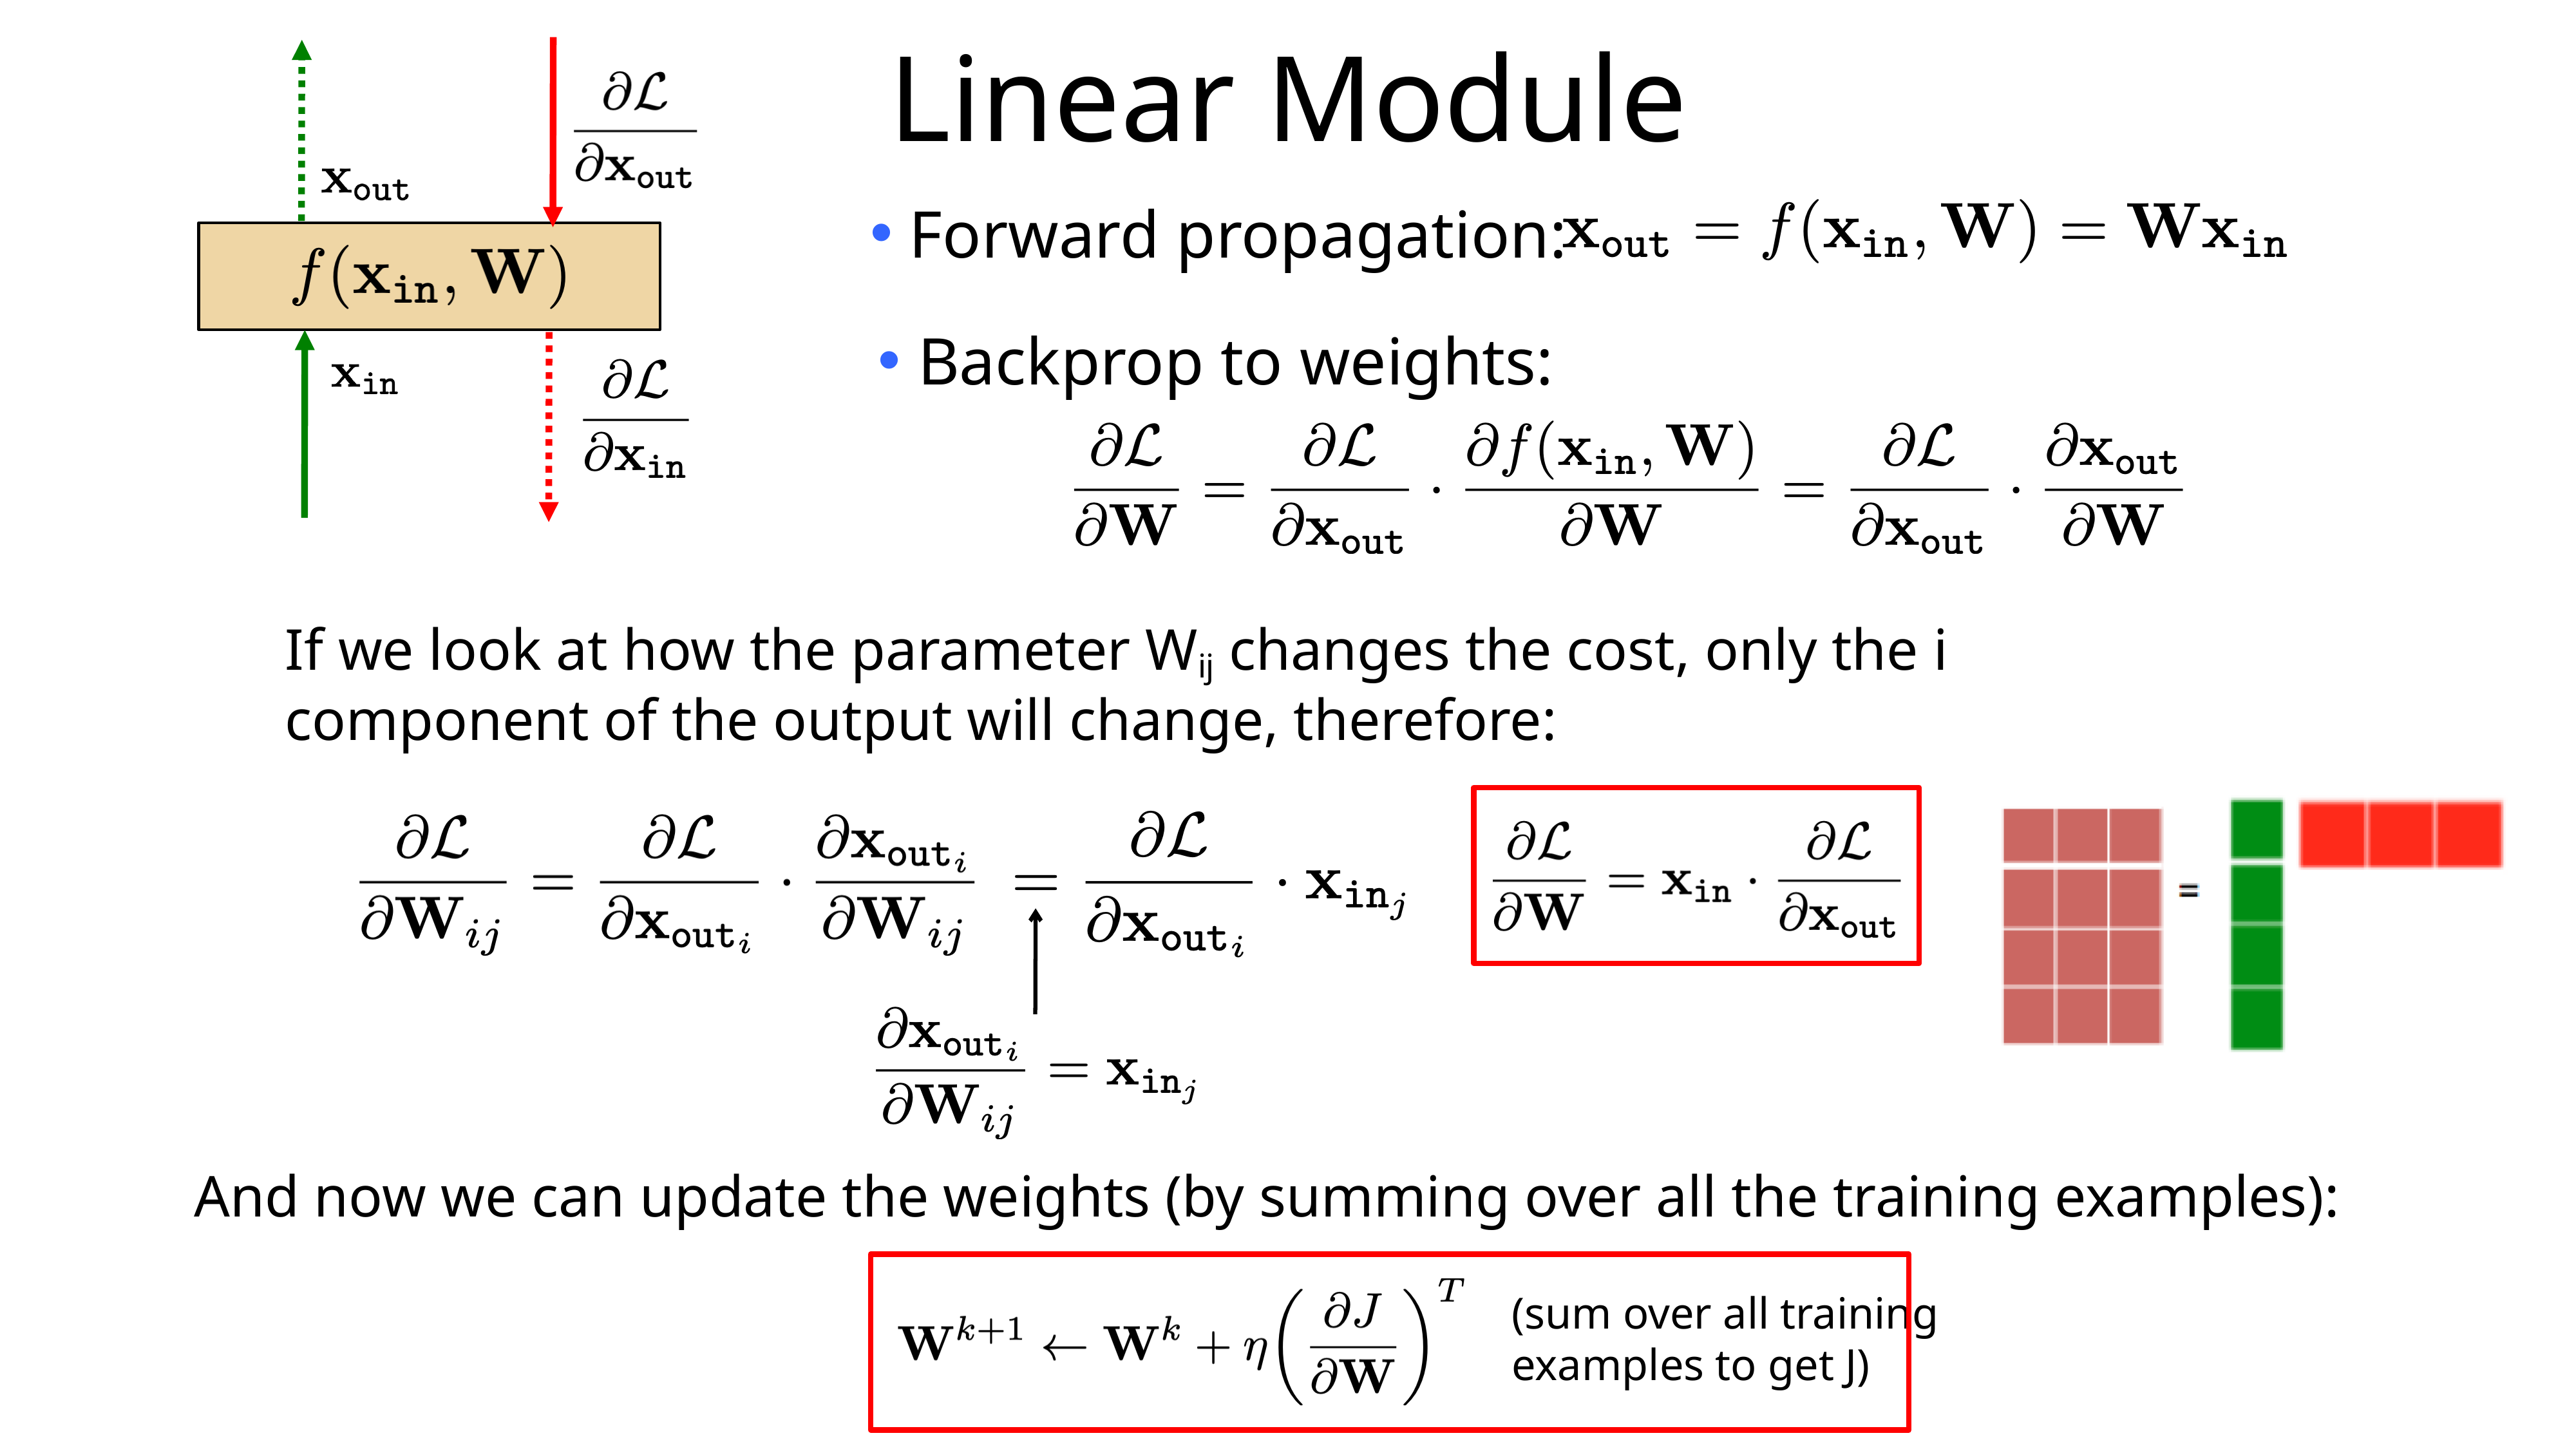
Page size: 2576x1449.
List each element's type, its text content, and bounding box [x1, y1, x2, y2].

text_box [870, 1254, 2045, 1430]
title Linear Module [418, 0, 2158, 189]
text_box If we look at how the parameter Wij changes the cost, only the i component of the output will change, therefore: [275, 603, 2174, 762]
picture [1072, 419, 2184, 554]
text_box Backprop to weights: [869, 310, 1581, 408]
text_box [198, 37, 697, 522]
text_box Forward propagation: [860, 184, 1594, 281]
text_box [874, 908, 1197, 1139]
picture [1562, 197, 2287, 264]
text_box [1473, 784, 2524, 1057]
picture [1015, 810, 1407, 958]
picture [359, 813, 976, 956]
text_box And now we can update the weights (by summing over all the training examples): [184, 1150, 2349, 1238]
